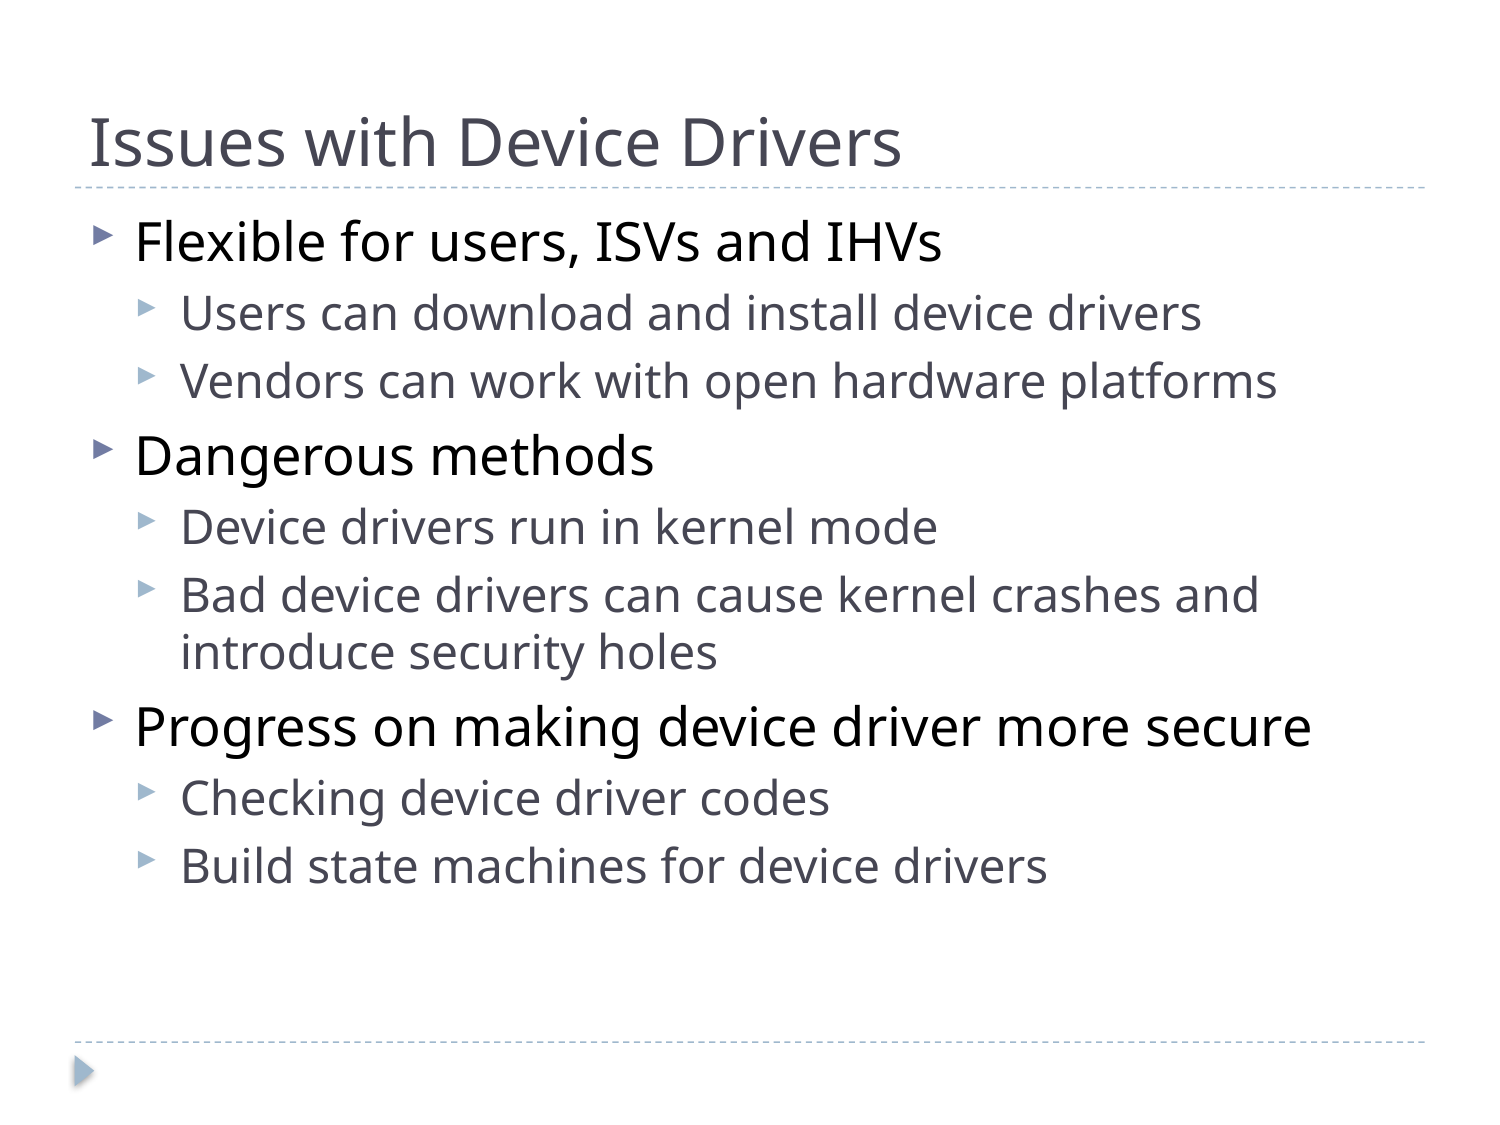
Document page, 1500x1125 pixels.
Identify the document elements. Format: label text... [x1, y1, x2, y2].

list Flexible for users, ISVs and IHVs Users can download and install device drivers Vendors can work with open hardware platforms Dangerous methods Device drivers run in kernel mode Bad device drivers can cause kernel crashes and introduce security holes Progress on making device driver more secure Checking device driver codes Build state machines for device drivers [75, 200, 1425, 1010]
title Issues with Device Drivers [75, 24, 1425, 188]
